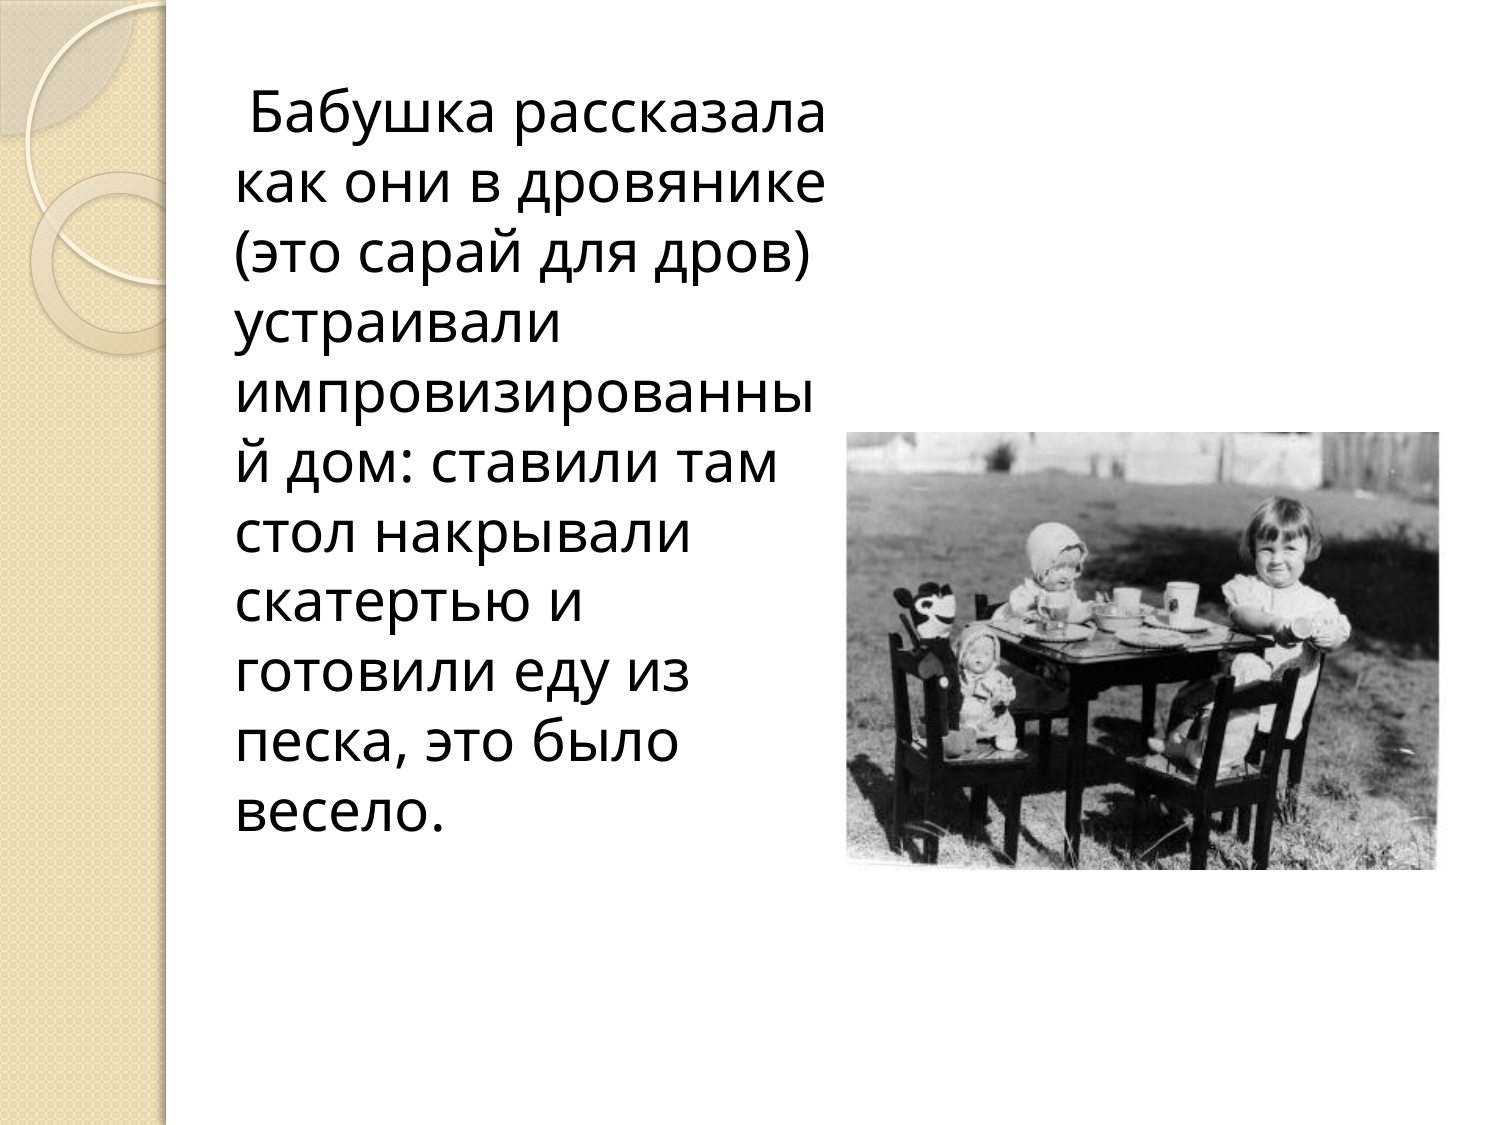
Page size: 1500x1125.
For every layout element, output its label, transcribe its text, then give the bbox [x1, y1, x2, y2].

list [820, 432, 1466, 870]
list Бабушка рассказала как они в дровянике (это сарай для дров) устраивали импровизированный дом: ставили там стол накрывали скатертью и готовили еду из песка, это было весело. [159, 66, 857, 1083]
